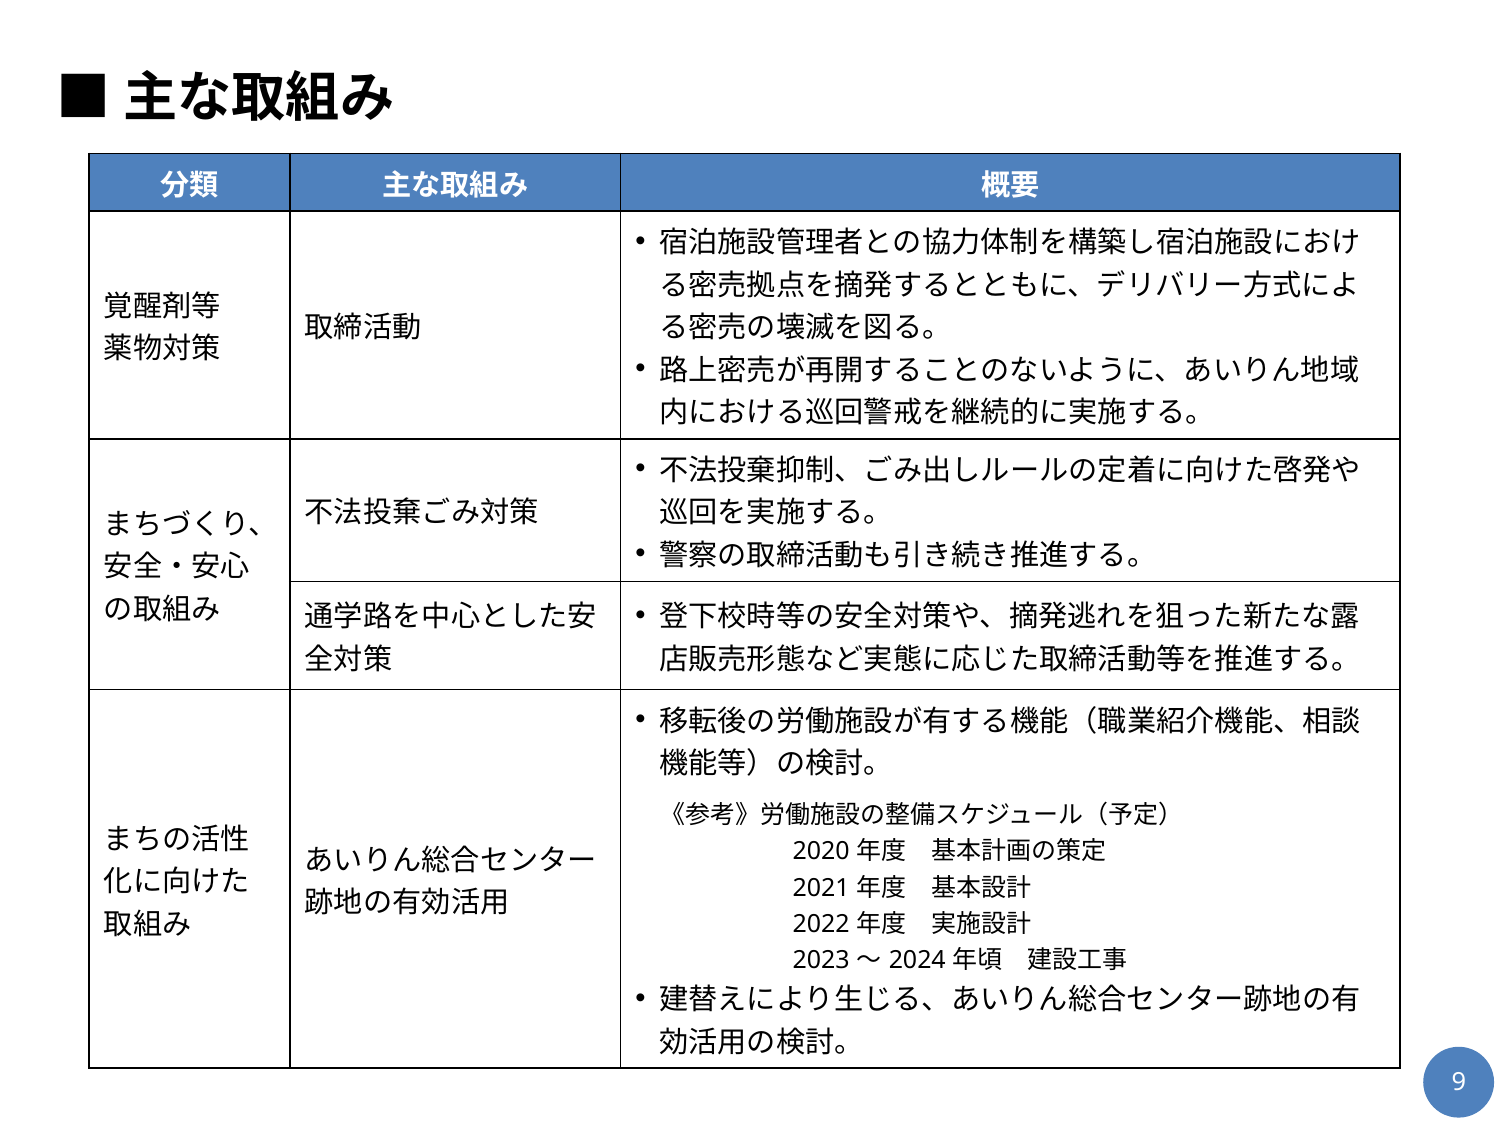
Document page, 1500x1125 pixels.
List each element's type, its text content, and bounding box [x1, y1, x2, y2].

table_header 分類 [90, 154, 289, 210]
table_cell 移転後の労働施設が有する機能（職業紹介機能、相談機能等）の検討。 《参考》労働施設の整備スケジュール（予定） 2020年度 基本計画の策定 2021年度 基本設計 2022年度 実施設計 2023～2024年頃 建設工事 建替えにより生じる、あいりん総合センター跡地の有効活用の検討。 [621, 690, 1399, 1067]
slide_number 8 [1423, 1046, 1495, 1118]
table_header 主な取組み [291, 154, 620, 210]
table_cell あいりん総合センター跡地の有効活用 [291, 690, 620, 1067]
table_cell まちづくり、安全・安心の取組み [90, 440, 289, 689]
table_cell 登下校時等の安全対策や、摘発逃れを狙った新たな露店販売形態など実態に応じた取締活動等を推進する。 [621, 582, 1399, 689]
table_header 概要 [621, 154, 1399, 210]
table_cell まちの活性化に向けた取組み [90, 690, 289, 1067]
table_cell 不法投棄ごみ対策 [291, 440, 620, 581]
table_cell 取締活動 [291, 212, 620, 438]
text_box ■主な取組み [41, 54, 1306, 135]
table_cell 不法投棄抑制、ごみ出しルールの定着に向けた啓発や巡回を実施する。 警察の取締活動も引き続き推進する。 [621, 440, 1399, 581]
table_cell 宿泊施設管理者との協力体制を構築し宿泊施設における密売拠点を摘発するとともに、デリバリー方式による密売の壊滅を図る。 路上密売が再開することのないように、あいりん地域内における巡回警戒を継続的に実施する。 [621, 212, 1399, 438]
table_cell 覚醒剤等 薬物対策 [90, 212, 289, 438]
table_cell 通学路を中心とした安全対策 [291, 582, 620, 689]
